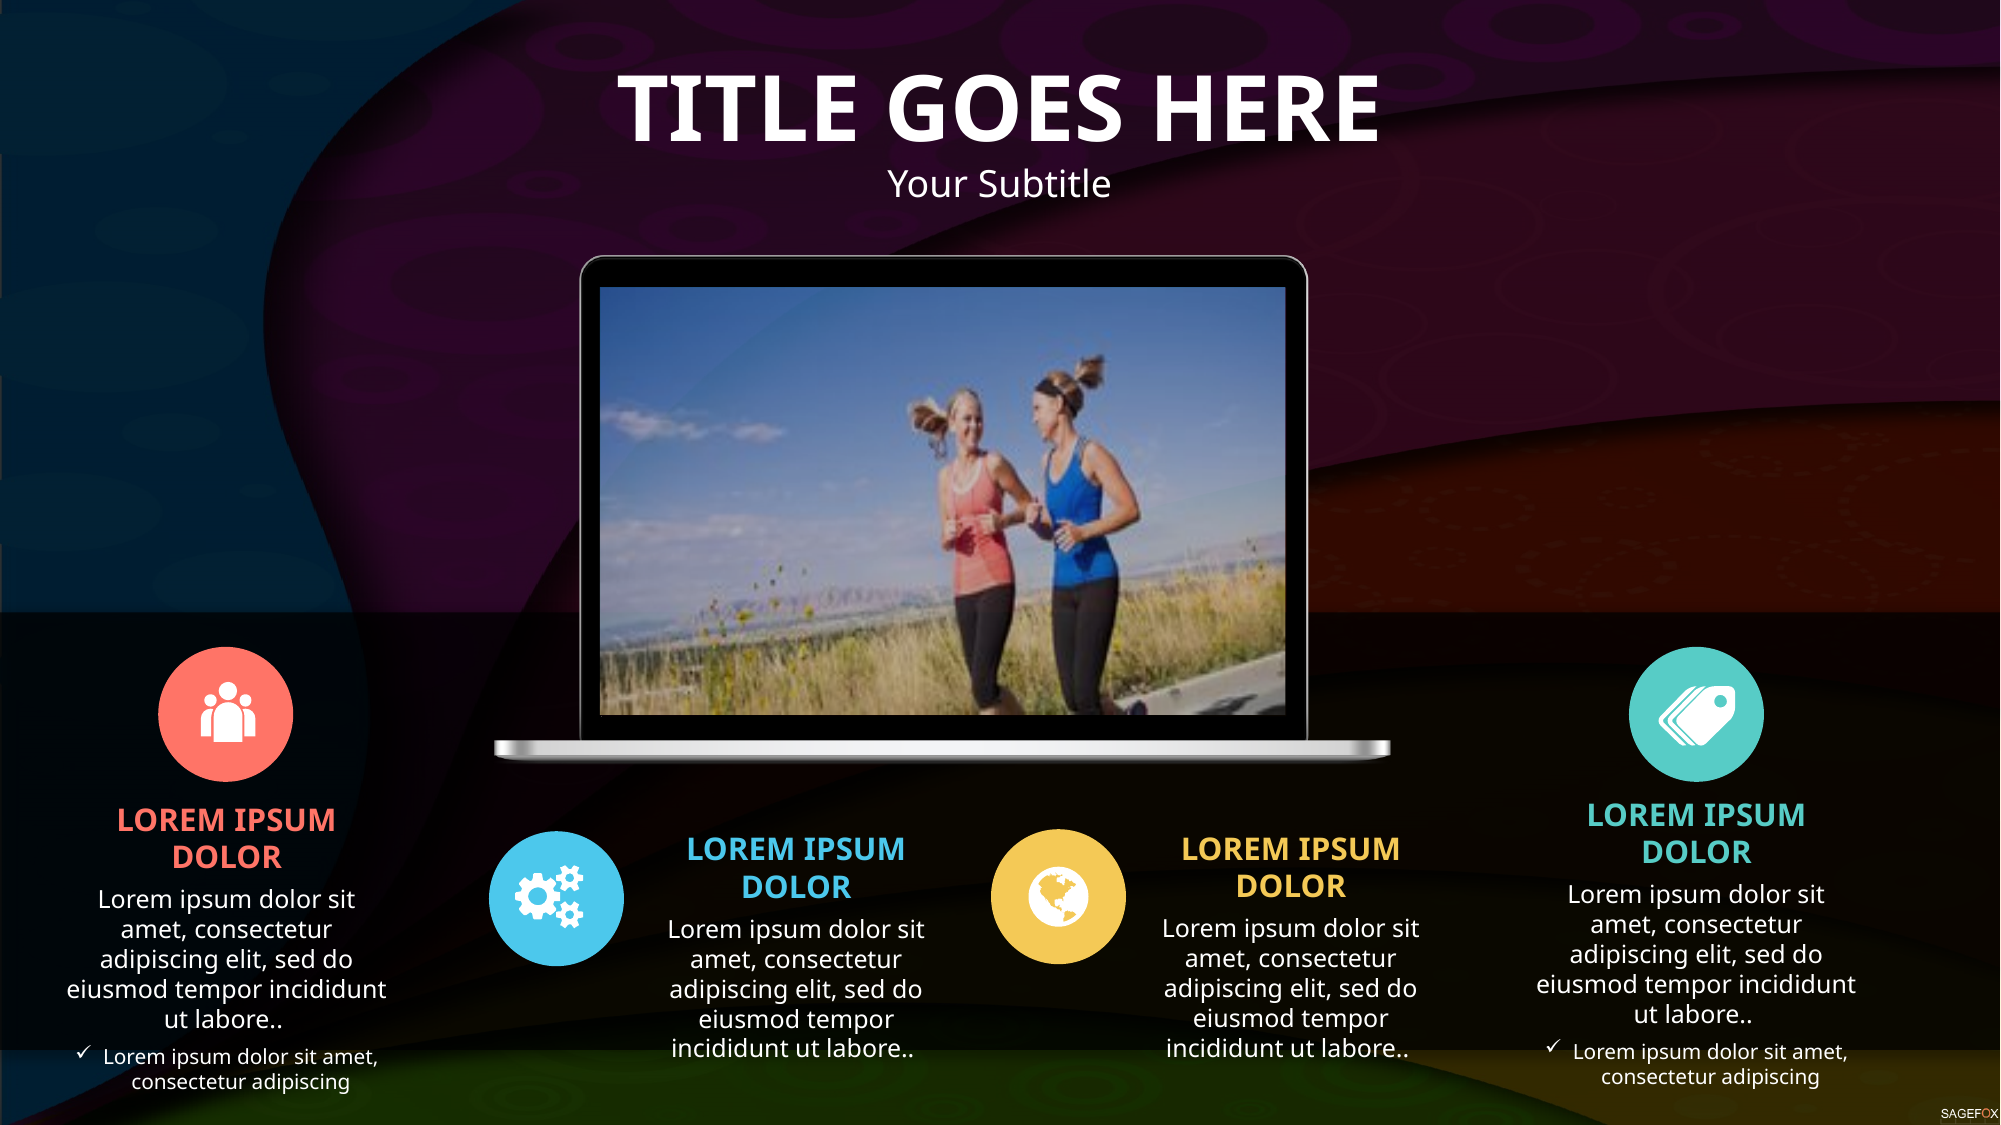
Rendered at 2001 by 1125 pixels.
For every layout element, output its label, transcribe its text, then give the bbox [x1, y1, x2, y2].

text_box [218, 681, 238, 701]
picture [0, 0, 2001, 1125]
text_box [515, 865, 584, 929]
text_box LOREM IPSUM DOLOR Lorem ipsum dolor sit amet, consectetur adipiscing elit, sed do eiusmod tempor incididunt ut labore.. [631, 822, 962, 1081]
text_box [0, 611, 2000, 1051]
text_box TITLE GOES HERE Your Subtitle [548, 42, 1452, 212]
text_box [1658, 686, 1736, 746]
text_box LOREM IPSUM DOLOR Lorem ipsum dolor sit amet, consectetur adipiscing elit, sed do eiusmod tempor incididunt ut labore.. [1126, 821, 1456, 1080]
text_box [200, 702, 256, 742]
text_box [1627, 645, 1766, 783]
text_box [157, 645, 295, 783]
text_box [989, 828, 1126, 966]
text_box LOREM IPSUM DOLOR Lorem ipsum dolor sit amet, consectetur adipiscing elit, sed do eiusmod tempor incididunt ut labore.. Lorem ipsum dolor sit amet, consectetur adipiscing [46, 792, 407, 1101]
text_box [487, 830, 626, 968]
text_box [204, 694, 217, 707]
text_box LOREM IPSUM DOLOR Lorem ipsum dolor sit amet, consectetur adipiscing elit, sed do eiusmod tempor incididunt ut labore.. Lorem ipsum dolor sit amet, consectetur adipiscing [1516, 787, 1877, 1096]
text_box [1028, 866, 1089, 927]
text_box [239, 694, 252, 707]
